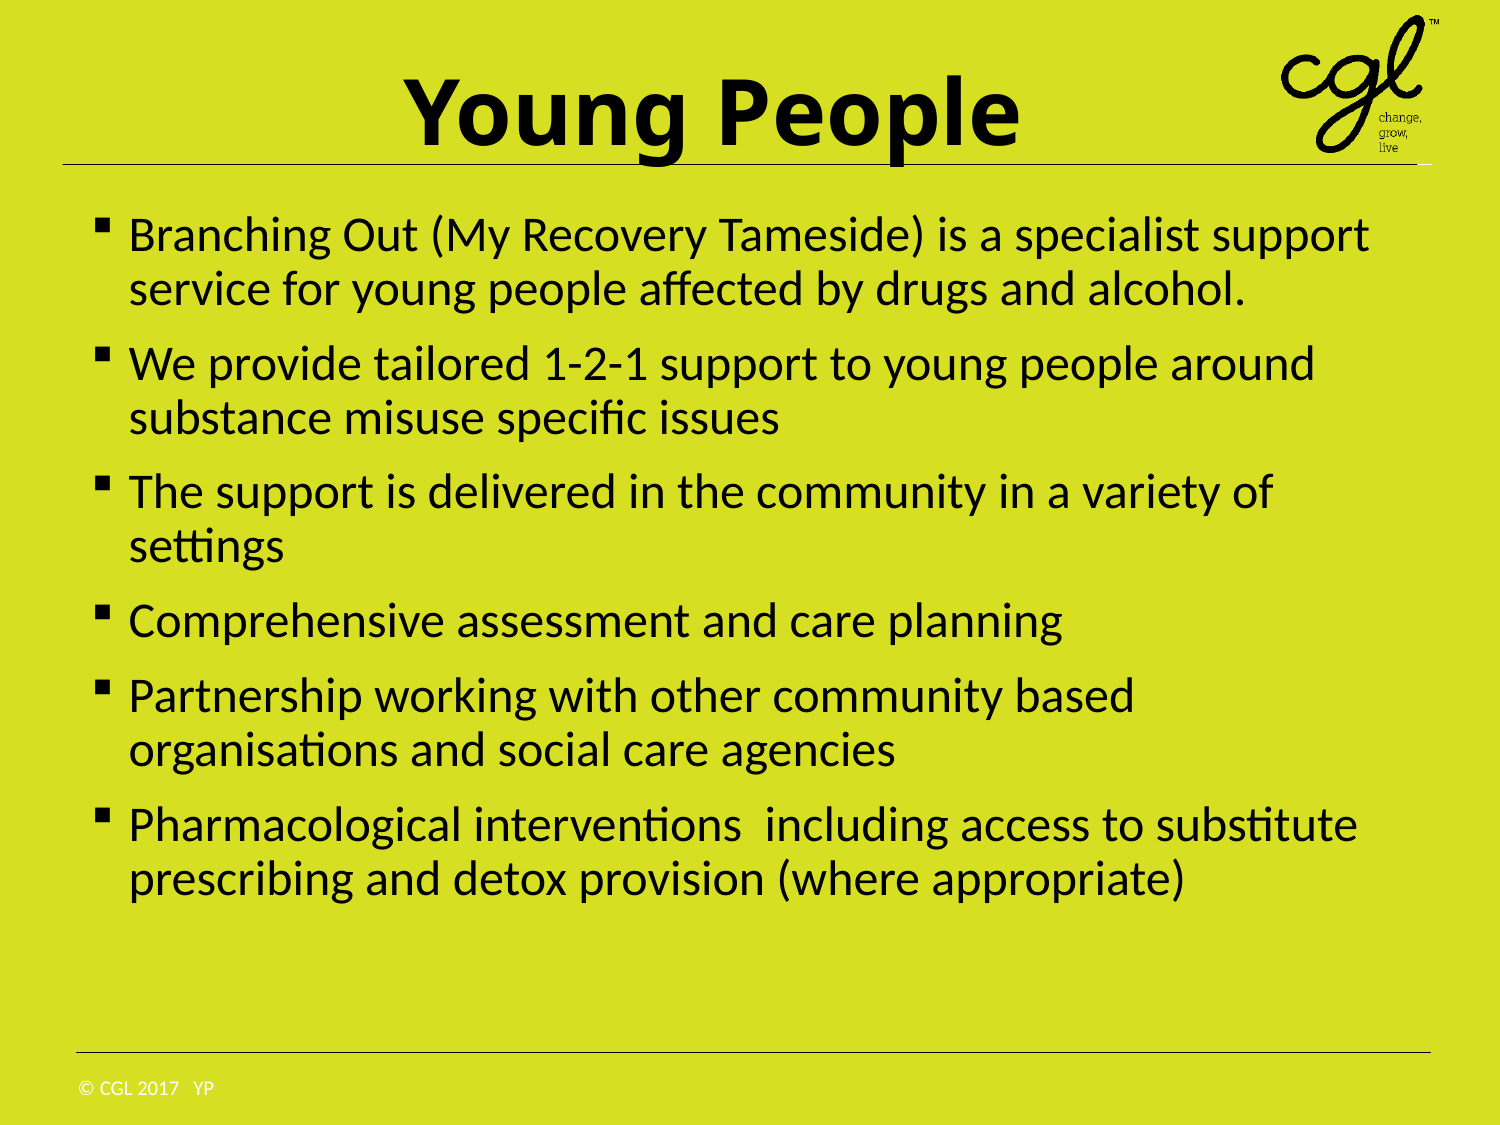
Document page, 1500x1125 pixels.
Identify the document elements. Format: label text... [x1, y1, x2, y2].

picture [1281, 15, 1439, 153]
title Young People [66, 58, 1281, 133]
list Branching Out (My Recovery Tameside) is a specialist support service for young people affected by drugs and alcohol. We provide tailored 1-2-1 support to young people around substance misuse specific issues The support is delivered in the community in a variety of settings Comprehensive assessment and care planning Partnership working with other community based organisations and social care agencies Pharmacological interventions including access to substitute prescribing and detox provision (where appropriate) [76, 200, 1417, 1008]
